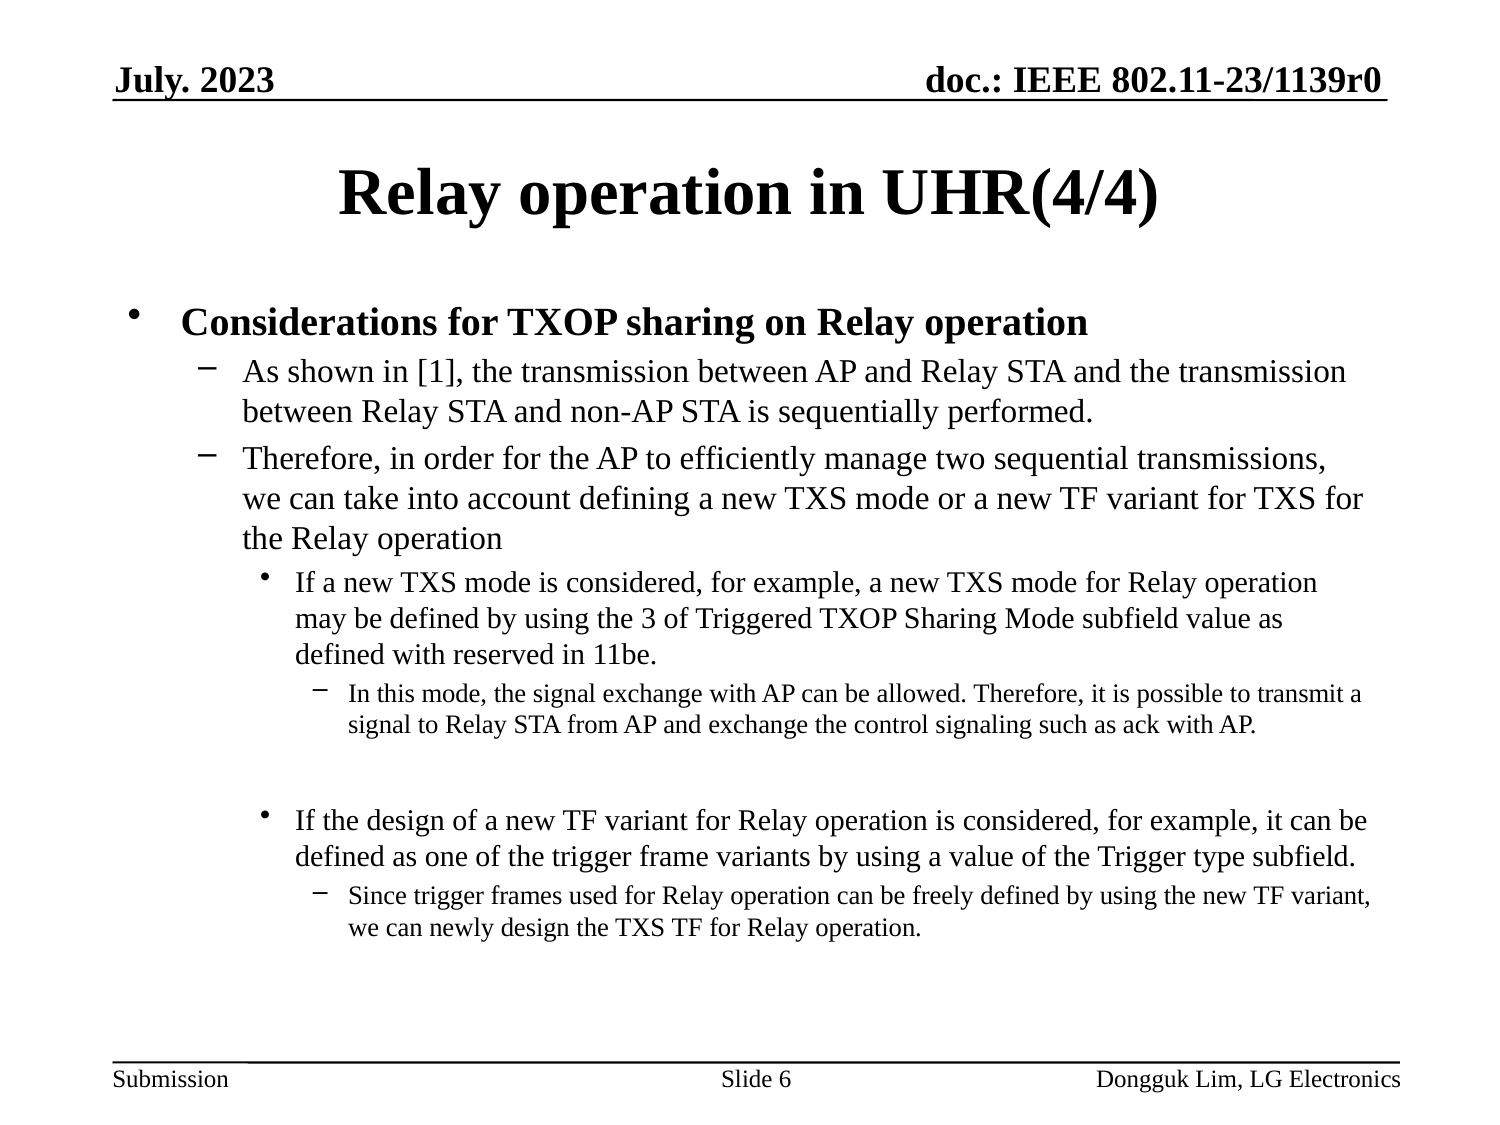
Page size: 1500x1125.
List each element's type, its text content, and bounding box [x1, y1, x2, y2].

slide_number Slide 6 [712, 1061, 800, 1093]
title Relay operation in UHR(4/4) [112, 112, 1388, 263]
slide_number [114, 54, 277, 101]
list Considerations for TXOP sharing on Relay operation As shown in [1], the transmission between AP and Relay STA and the transmission between Relay STA and non-AP STA is sequentially performed. Therefore, in order for the AP to efficiently manage two sequential transmissions, we can take into account defining a new TXS mode or a new TF variant for TXS for the Relay operation If a new TXS mode is considered, for example, a new TXS mode for Relay operation may be defined by using the 3 of Triggered TXOP Sharing Mode subfield value as defined with reserved in 11be. In this mode, the signal exchange with AP can be allowed. Therefore, it is possible to transmit a signal to Relay STA from AP and exchange the control signaling such as ack with AP. If the design of a new TF variant for Relay operation is considered, for example, it can be defined as one of the trigger frame variants by using a value of the Trigger type subfield. Since trigger frames used for Relay operation can be freely defined by using the new TF variant, we can newly design the TXS TF for Relay operation. [112, 287, 1388, 1000]
footer Dongguk Lim, LG Electronics [1092, 1061, 1402, 1093]
